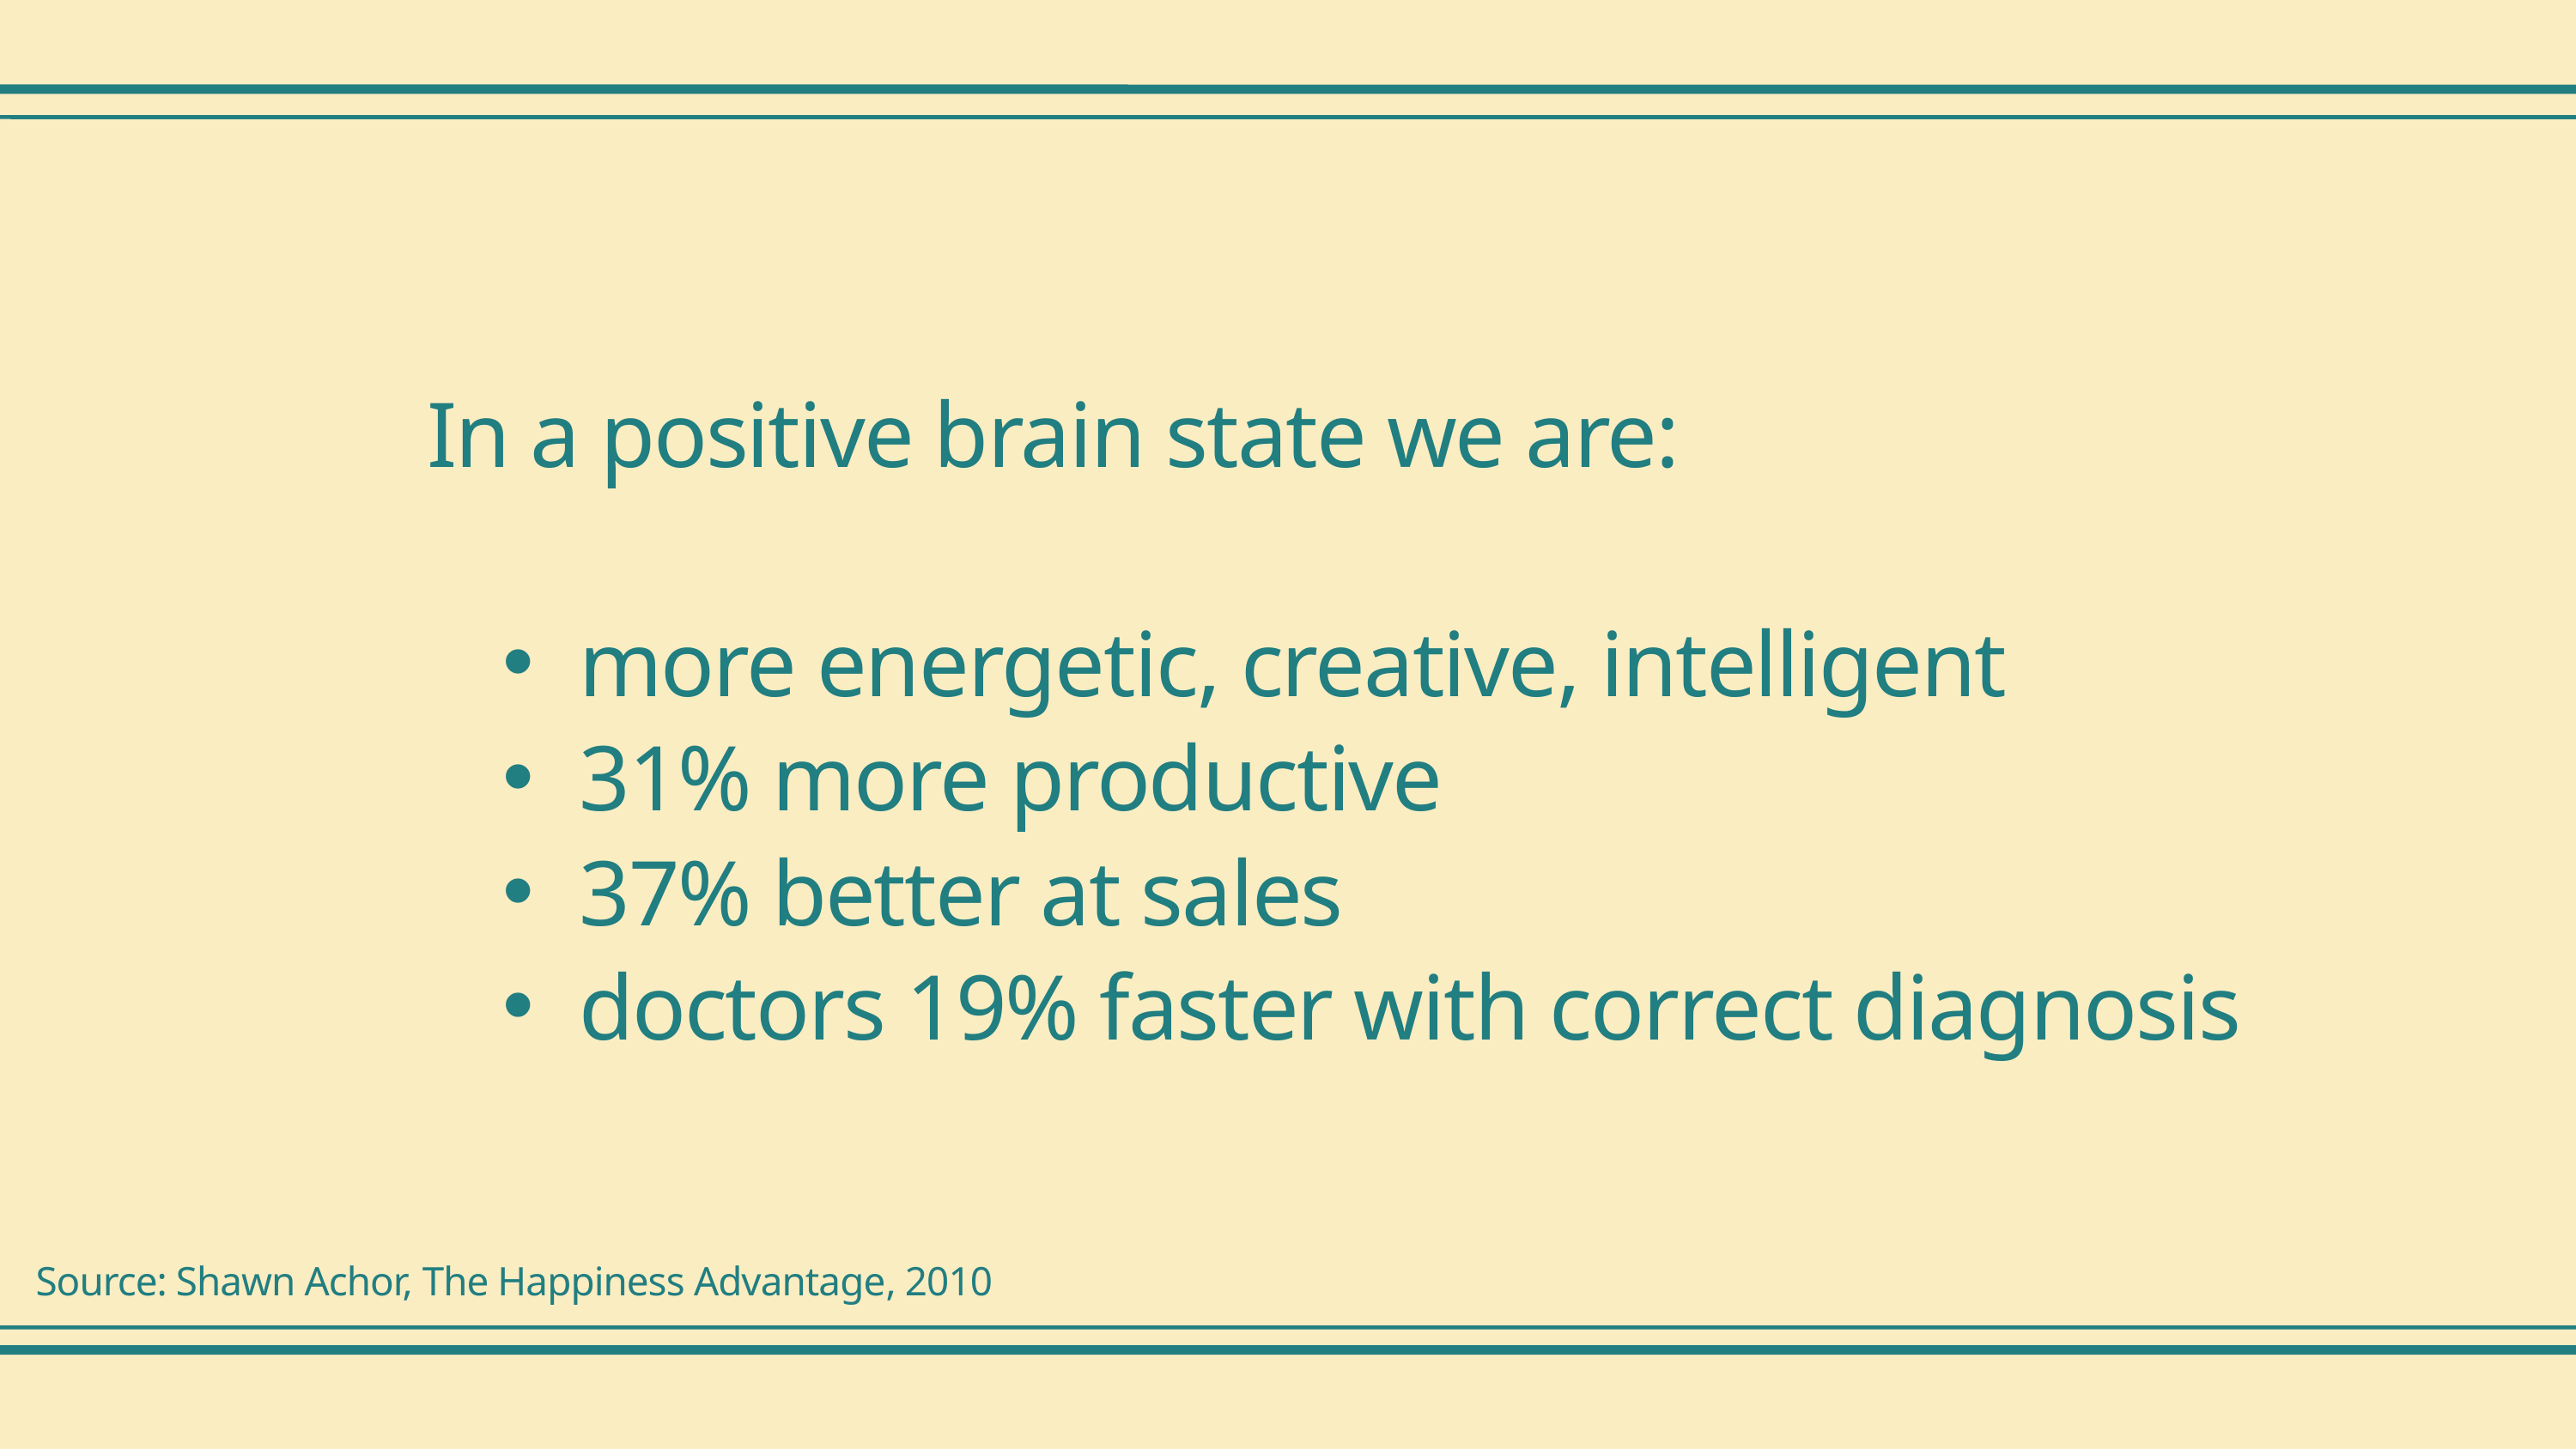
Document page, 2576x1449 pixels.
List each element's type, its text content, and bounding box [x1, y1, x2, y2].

text_box Source: Shawn Achor, The Happiness Advantage, 2010 [35, 1252, 1319, 1304]
text_box In a positive brain state we are: more energetic, creative, intelligent 31% more productive 37% better at sales doctors 19% faster with correct diagnosis [427, 371, 2500, 1173]
